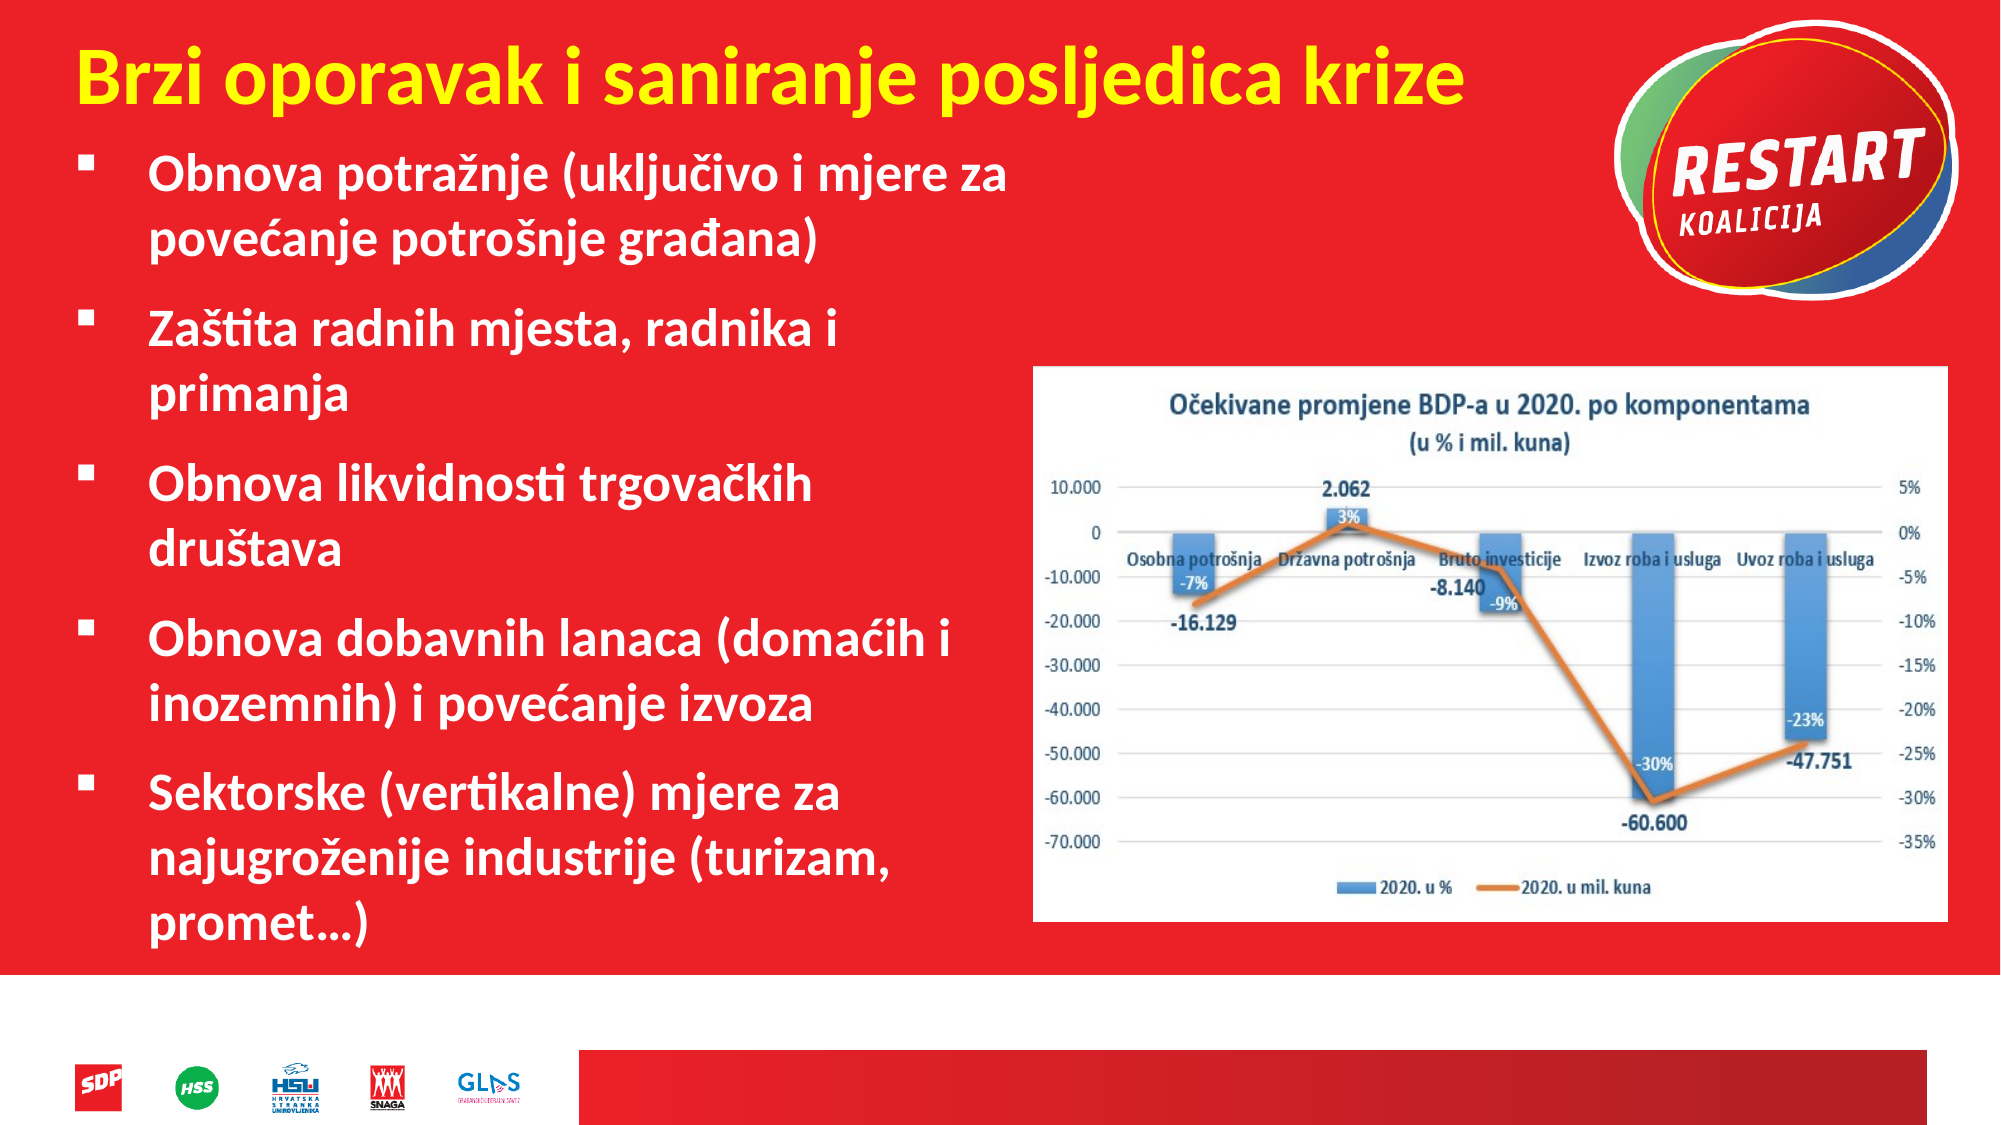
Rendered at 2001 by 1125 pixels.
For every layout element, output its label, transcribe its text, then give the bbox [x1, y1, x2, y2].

picture [0, 0, 2001, 1125]
text_box Brzi oporavak i saniranje posljedica krize [60, 13, 1483, 129]
text_box Obnova potražnje (uključivo i mjere za povećanje potrošnje građana) Zaštita radnih mjesta, radnika i primanja Obnova likvidnosti trgovačkih društava Obnova dobavnih lanaca (domaćih i inozemnih) i povećanje izvoza Sektorske (vertikalne) mjere za najugroženije industrije (turizam, promet…) [59, 129, 1026, 959]
